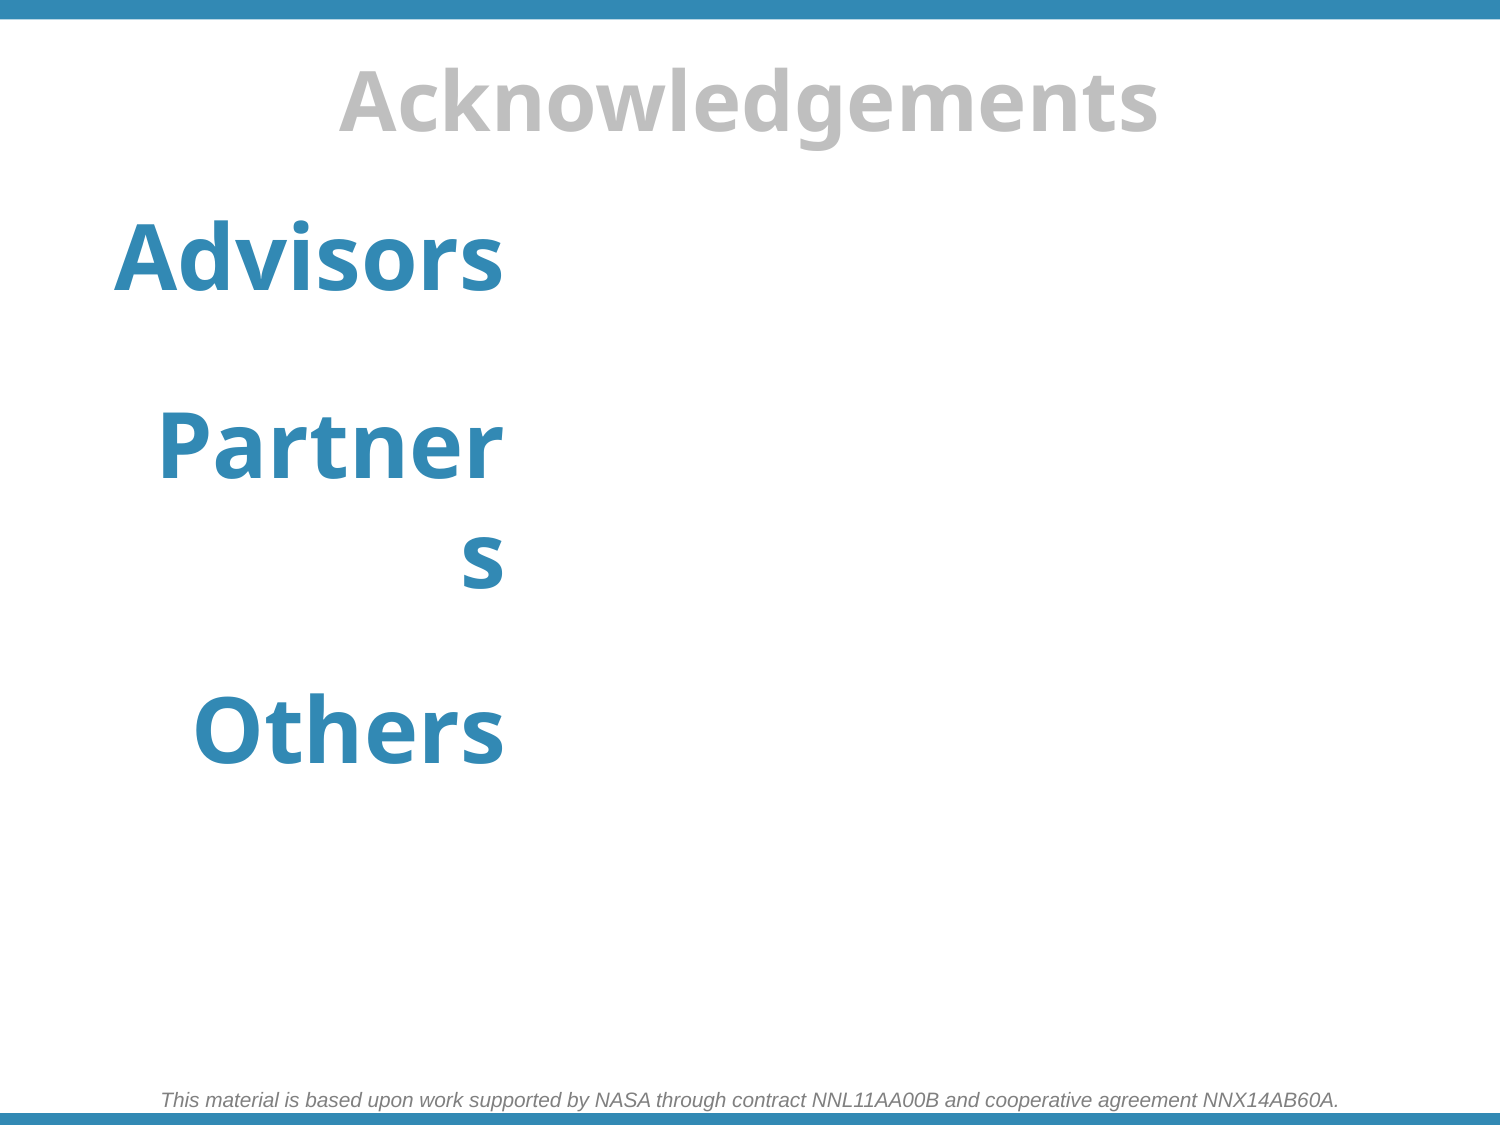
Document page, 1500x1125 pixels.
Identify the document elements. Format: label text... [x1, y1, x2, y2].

text_box Others [97, 664, 521, 790]
text_box Partners [97, 379, 521, 614]
text_box Advisors [97, 191, 521, 316]
